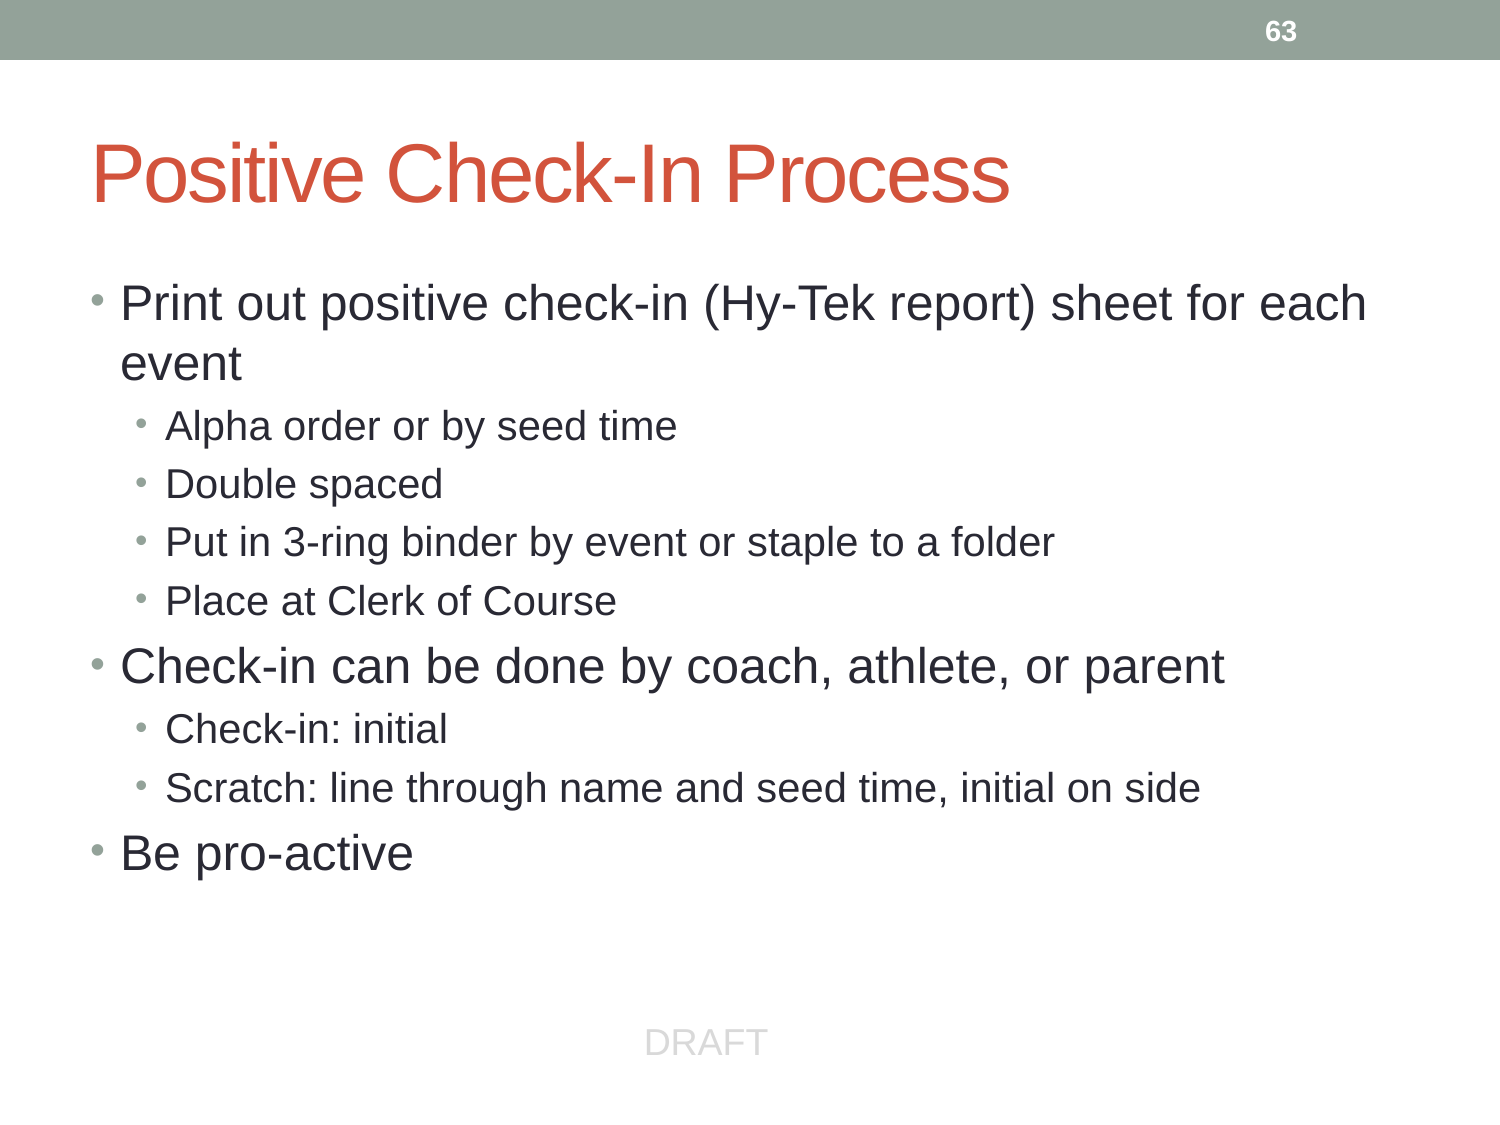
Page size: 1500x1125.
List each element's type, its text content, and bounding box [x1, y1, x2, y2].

title Positive Check-In Process [75, 87, 1425, 250]
list Print out positive check-in (Hy-Tek report) sheet for each event Alpha order or by seed time Double spaced Put in 3-ring binder by event or staple to a folder Place at Clerk of Course Check-in can be done by coach, athlete, or parent Check-in: initial Scratch: line through name and seed time, initial on side Be pro-active [75, 262, 1425, 1063]
slide_number 63 [1250, 3, 1425, 57]
